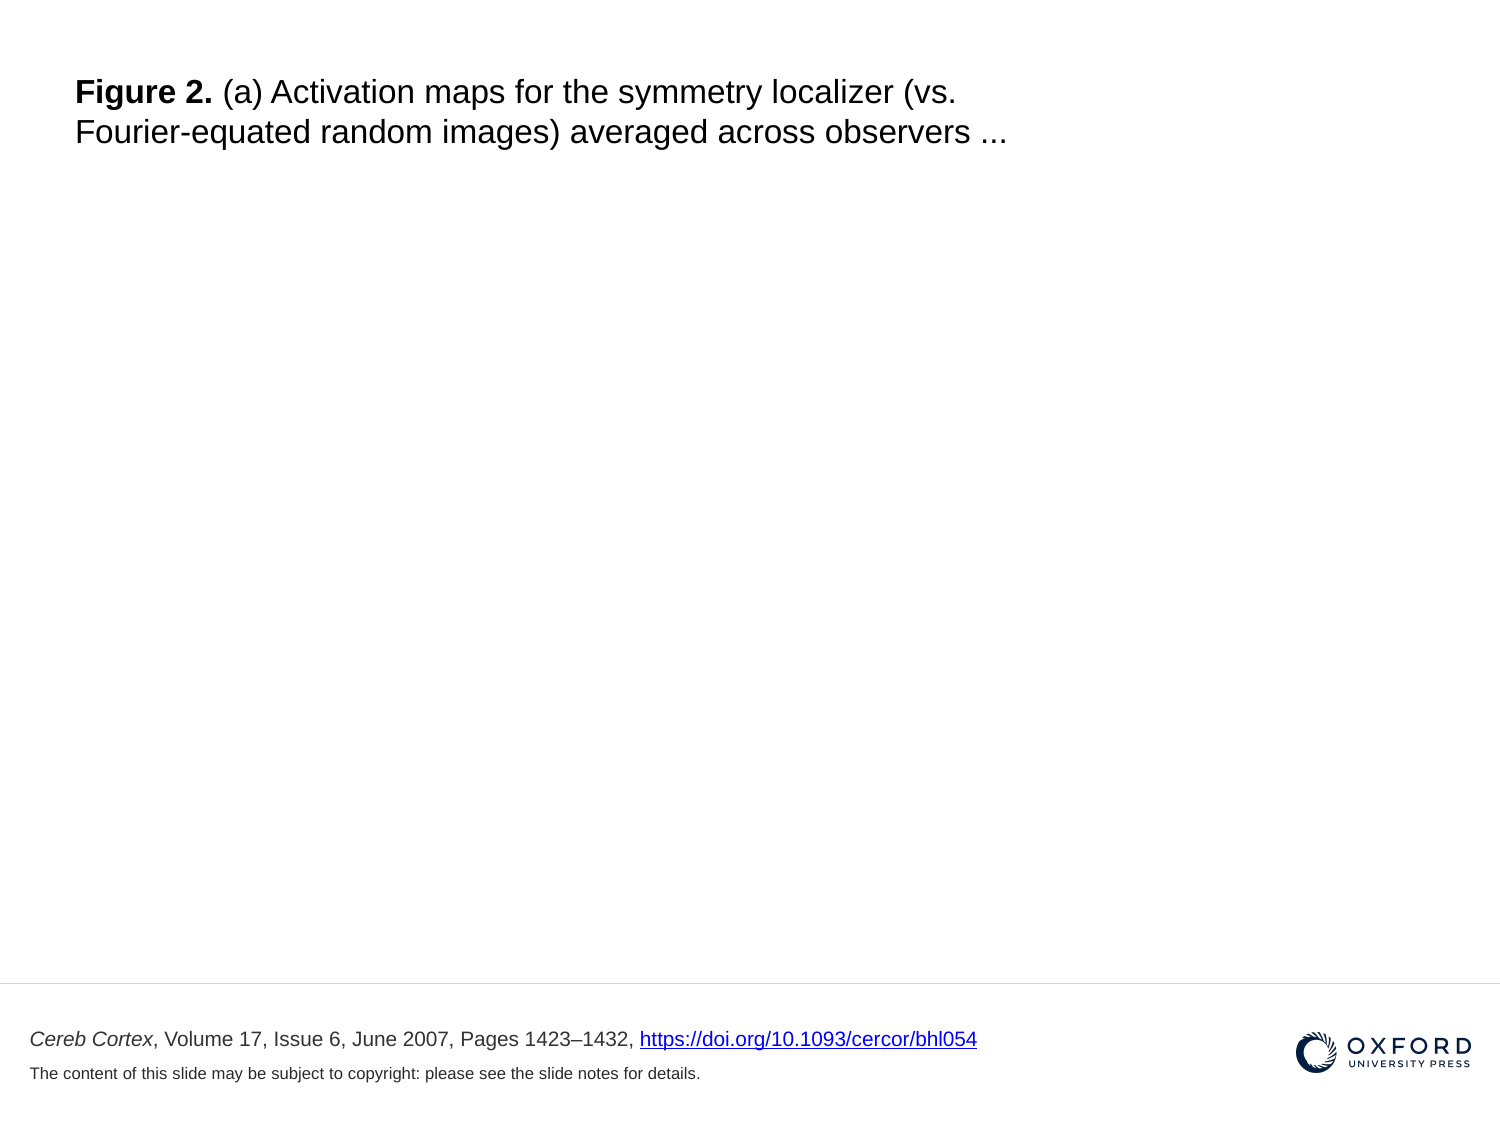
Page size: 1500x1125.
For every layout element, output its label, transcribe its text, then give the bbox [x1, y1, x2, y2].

title Figure 2. (a) Activation maps for the symmetry localizer (vs. Fourier-equated random images) averaged across observers ... [75, 69, 1078, 171]
picture [1296, 1032, 1471, 1073]
footer Cereb Cortex, Volume 17, Issue 6, June 2007, Pages 1423–1432, https://doi.org/10.1093/cercor/bhl054 The content of this slide may be subject to copyright: please see the slide notes for details. [0, 983, 1260, 1125]
